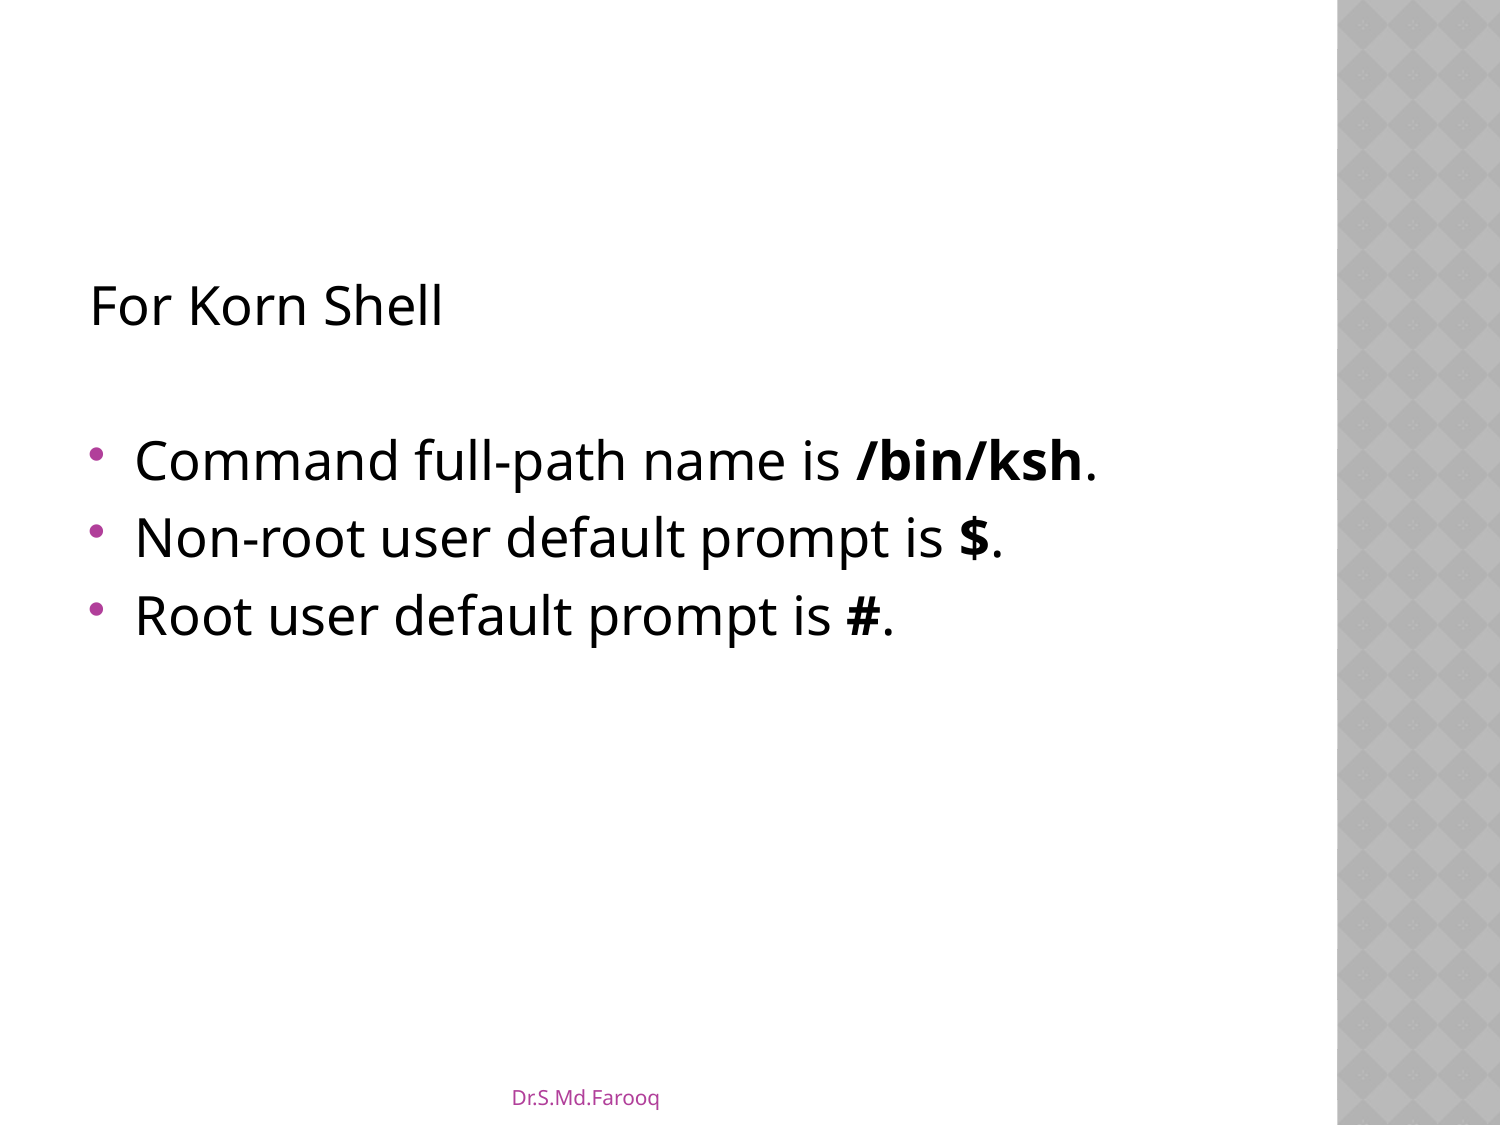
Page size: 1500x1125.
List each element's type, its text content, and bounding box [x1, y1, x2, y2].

footer Dr.S.Md.Farooq [75, 1075, 675, 1114]
list For Korn Shell Command full-path name is /bin/ksh. Non-root user default prompt is $. Root user default prompt is #. [75, 264, 1263, 1059]
